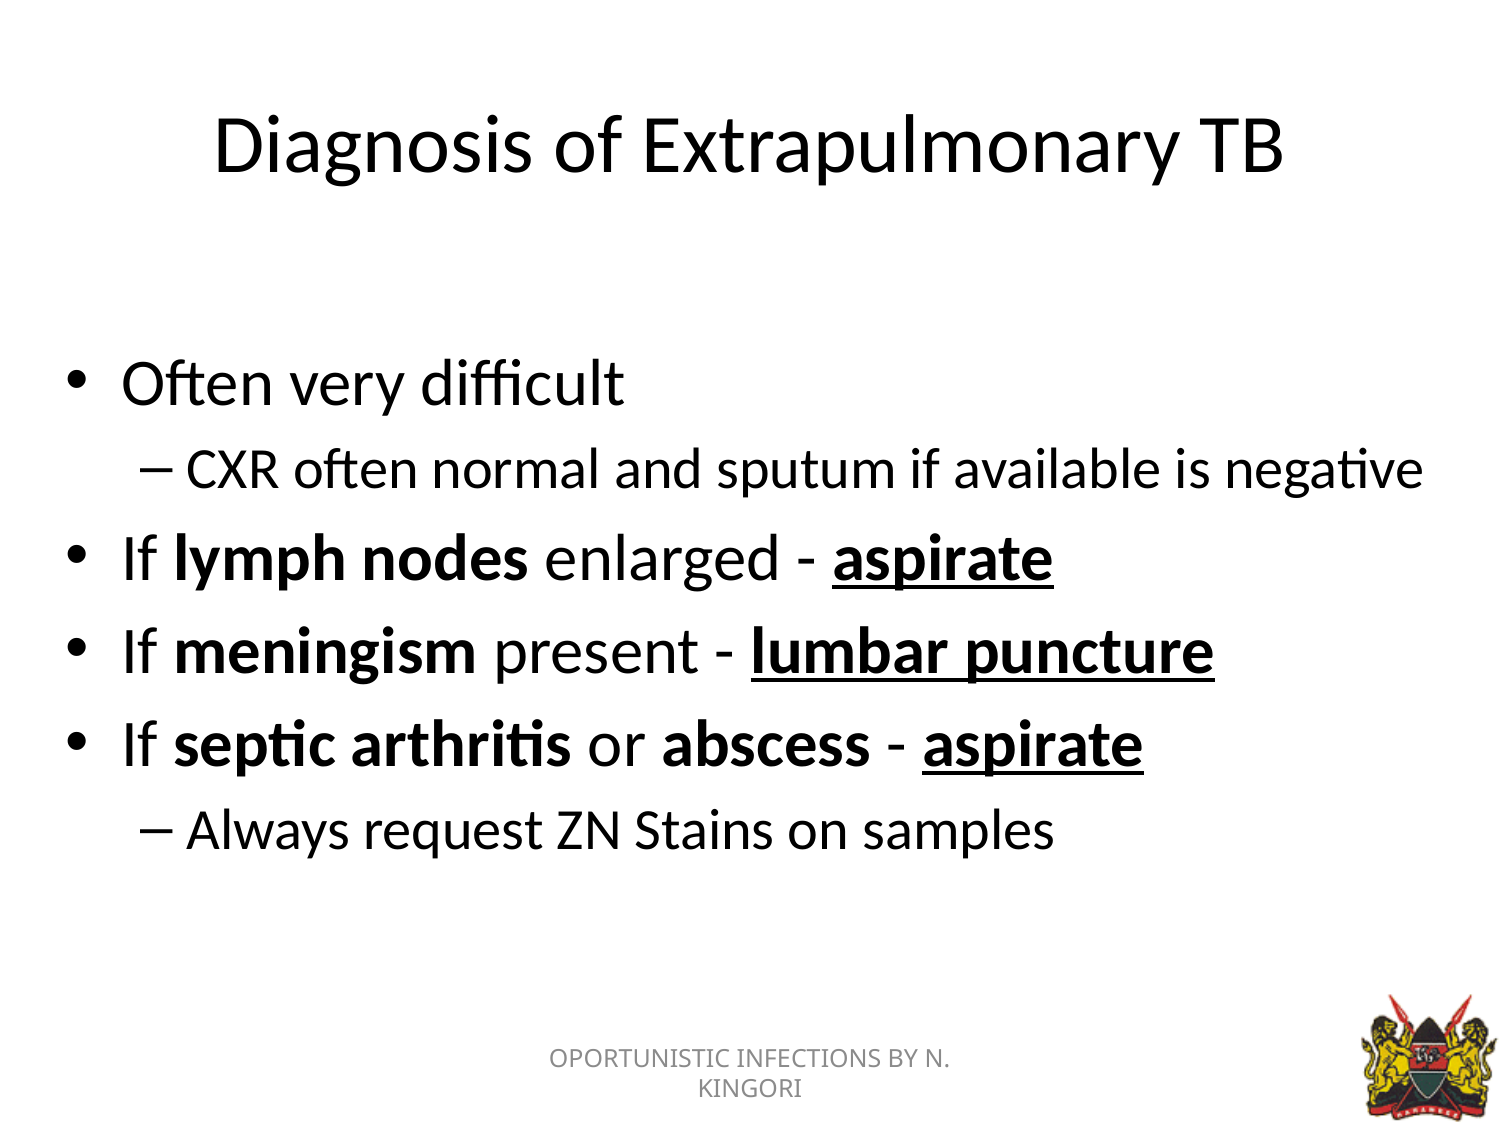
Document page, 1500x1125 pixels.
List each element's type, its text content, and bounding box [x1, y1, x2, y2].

picture [1360, 990, 1500, 1125]
list Often very difficult CXR often normal and sputum if available is negative If lymph nodes enlarged - aspirate If meningism present - lumbar puncture If septic arthritis or abscess - aspirate Always request ZN Stains on samples [49, 330, 1470, 1007]
title Diagnosis of Extrapulmonary TB [74, 44, 1426, 233]
footer OPORTUNISTIC INFECTIONS BY N. KINGORI [512, 1042, 988, 1103]
